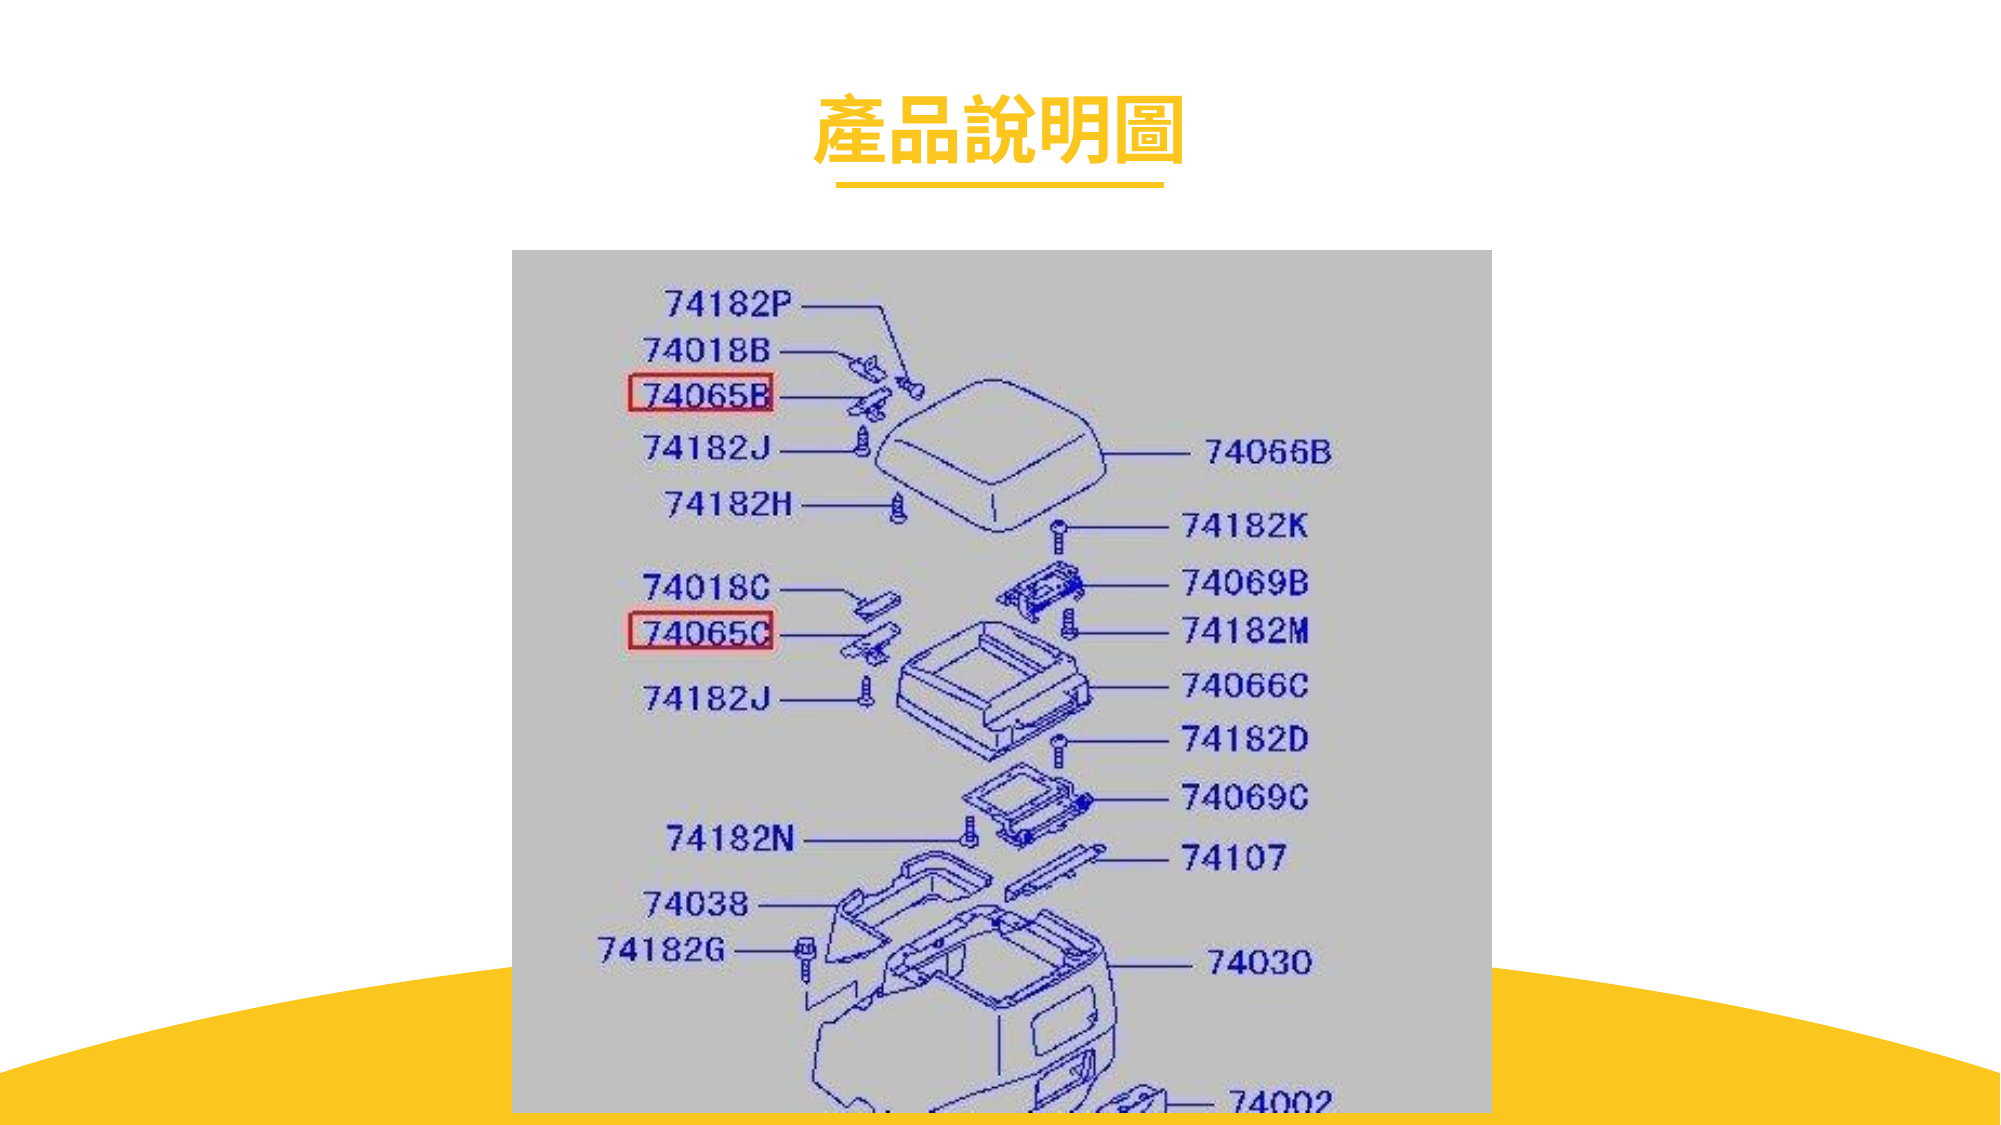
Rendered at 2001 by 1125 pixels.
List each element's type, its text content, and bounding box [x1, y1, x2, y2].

picture [512, 250, 1492, 1114]
list 產品說明圖 [645, 85, 1355, 249]
